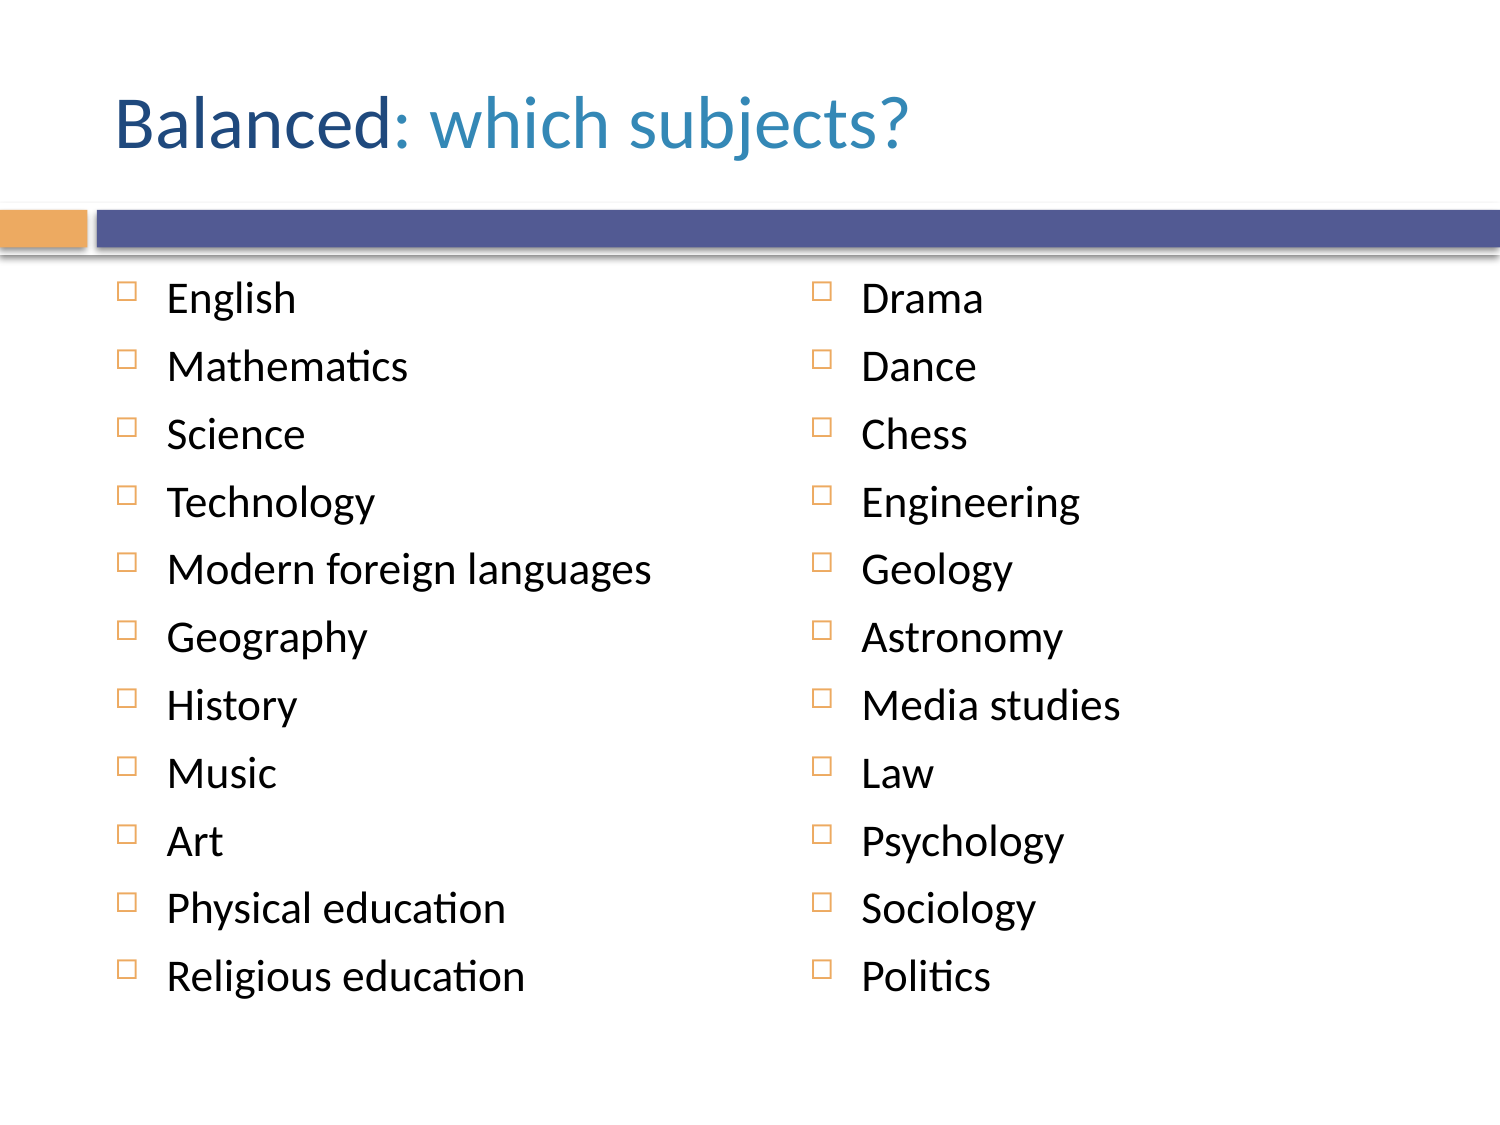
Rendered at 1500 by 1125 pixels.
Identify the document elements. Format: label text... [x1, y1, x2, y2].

list Drama Dance Chess Engineering Geology Astronomy Media studies Law Psychology Sociology Politics [794, 260, 1433, 1011]
title Balanced: which subjects? [99, 37, 1438, 200]
list English Mathematics Science Technology Modern foreign languages Geography History Music Art Physical education Religious education [99, 260, 738, 1011]
